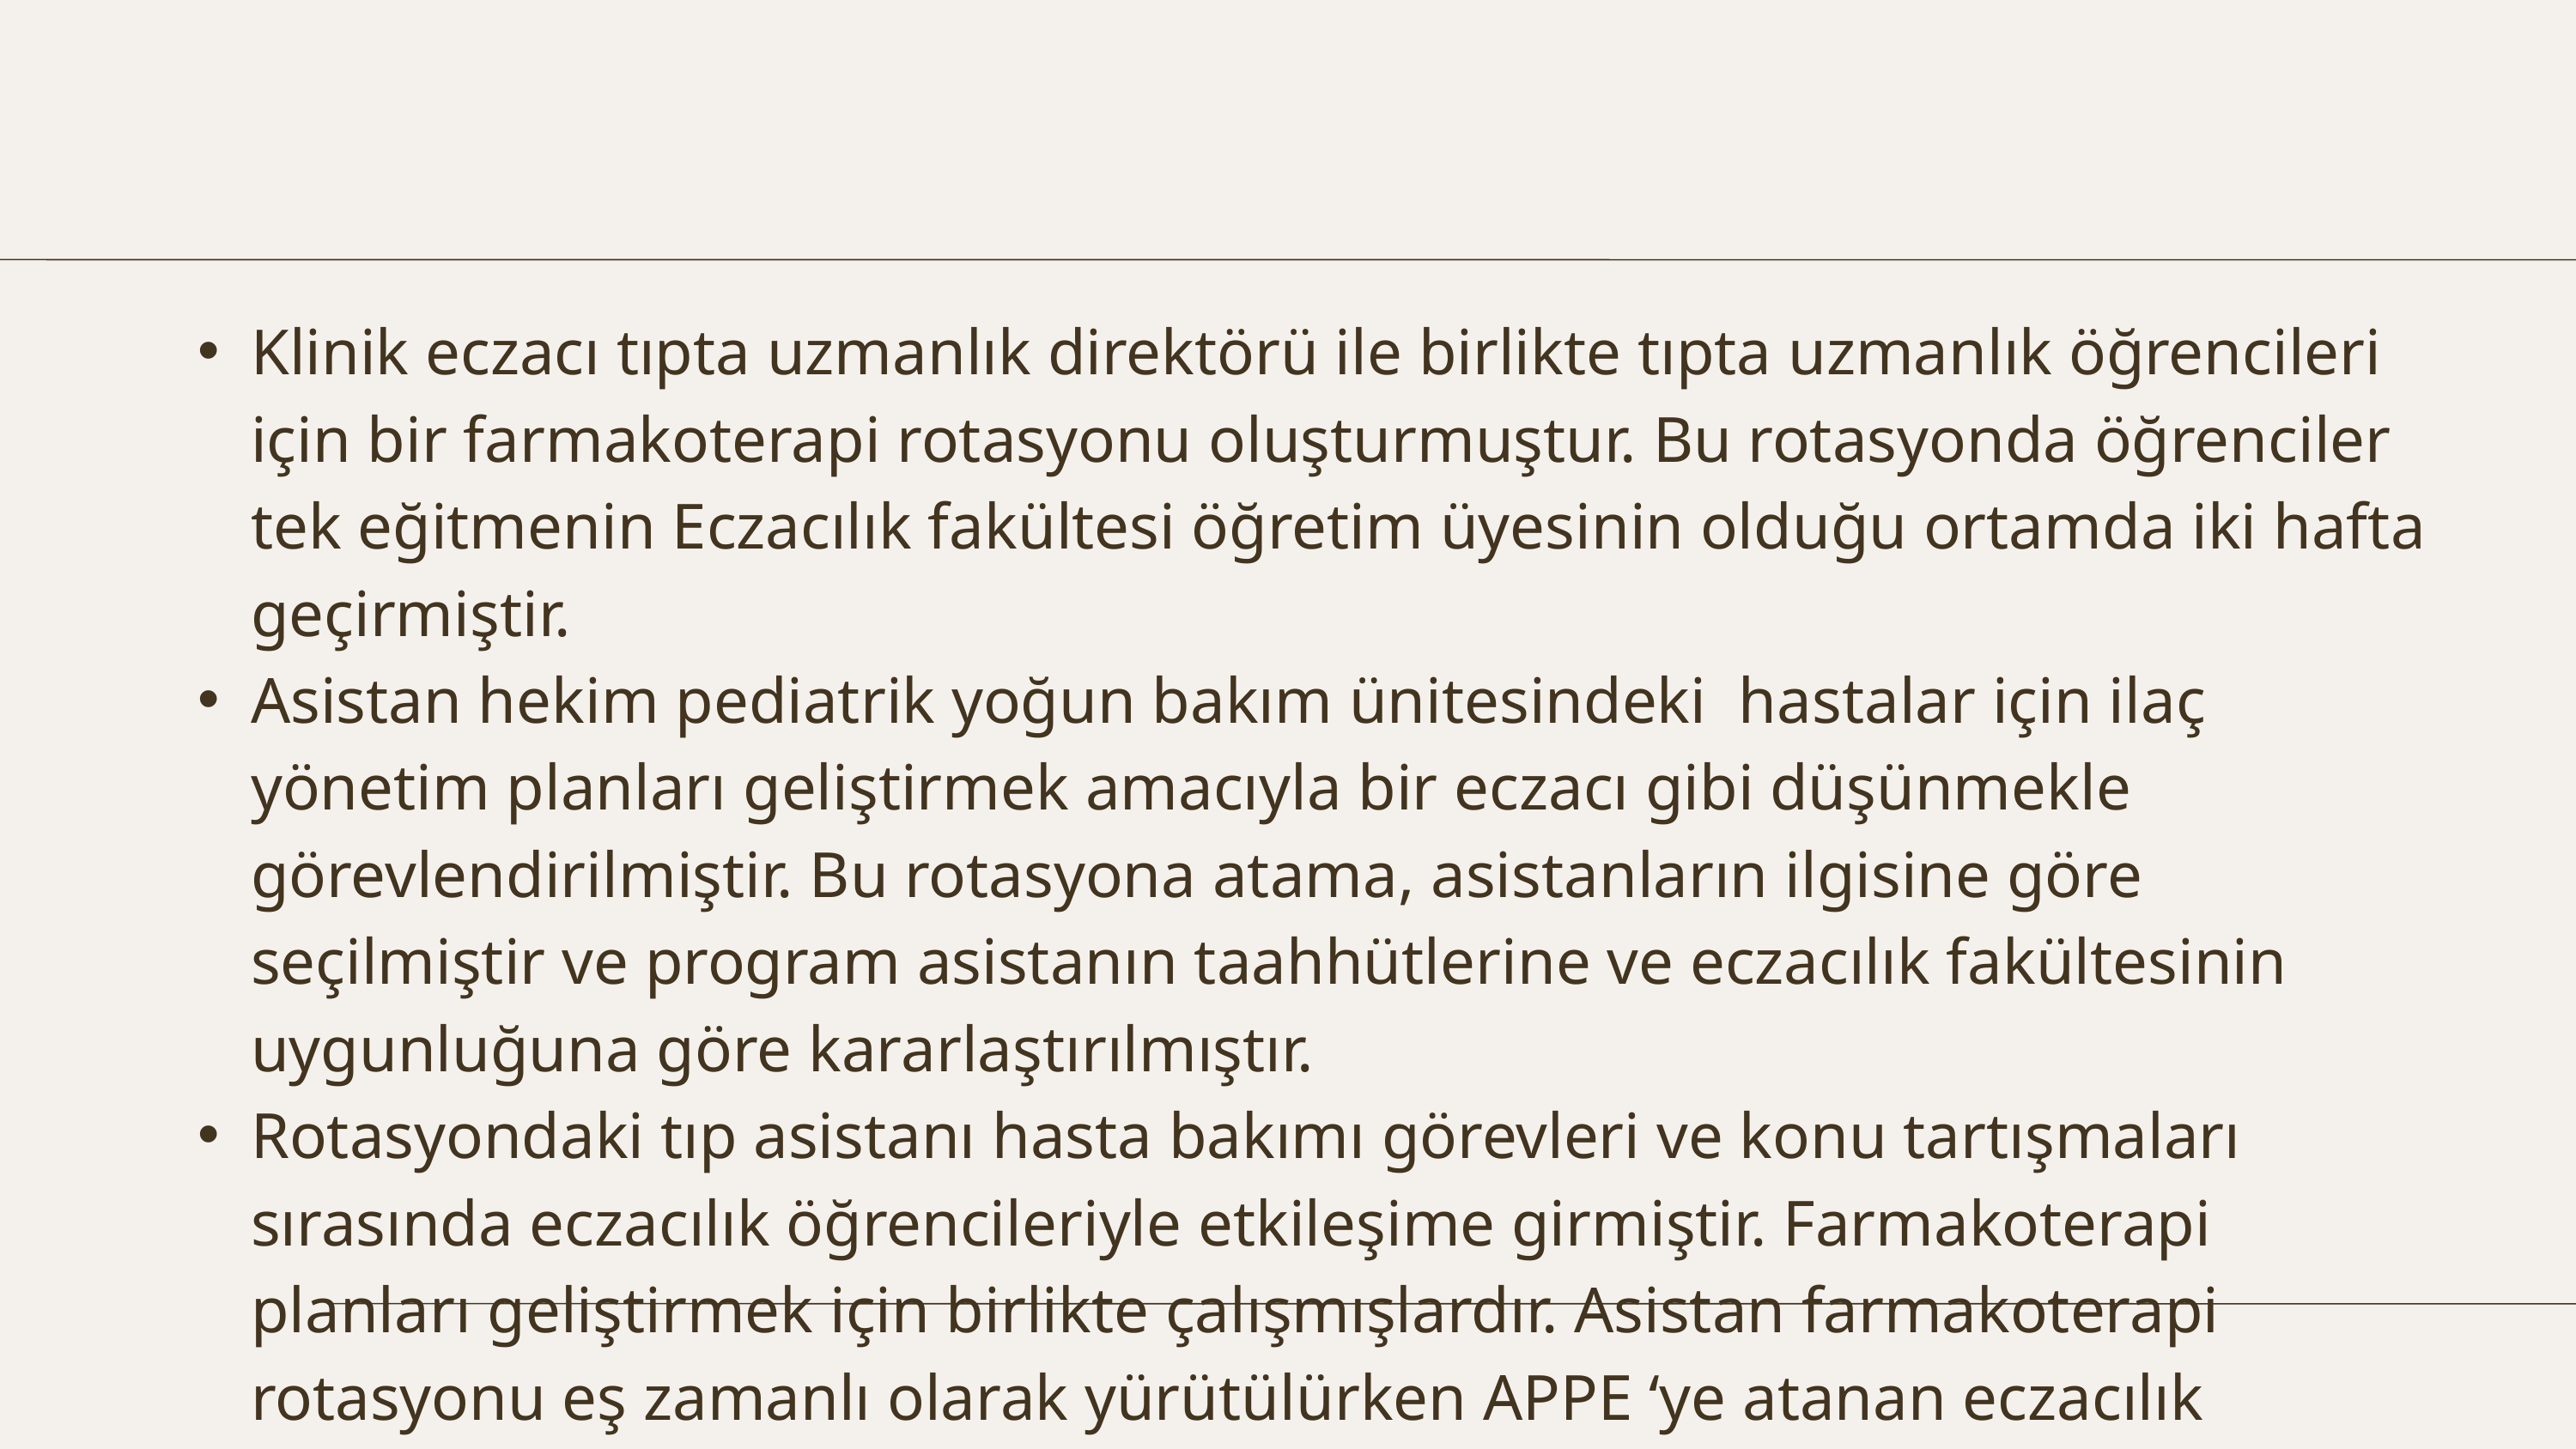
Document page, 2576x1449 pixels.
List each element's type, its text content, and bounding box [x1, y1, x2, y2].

text_box Klinik eczacı tıpta uzmanlık direktörü ile birlikte tıpta uzmanlık öğrencileri için bir farmakoterapi rotasyonu oluşturmuştur. Bu rotasyonda öğrenciler tek eğitmenin Eczacılık fakültesi öğretim üyesinin olduğu ortamda iki hafta geçirmiştir. Asistan hekim pediatrik yoğun bakım ünitesindeki hastalar için ilaç yönetim planları geliştirmek amacıyla bir eczacı gibi düşünmekle görevlendirilmiştir. Bu rotasyona atama, asistanların ilgisine göre seçilmiştir ve program asistanın taahhütlerine ve eczacılık fakültesinin uygunluğuna göre kararlaştırılmıştır. Rotasyondaki tıp asistanı hasta bakımı görevleri ve konu tartışmaları sırasında eczacılık öğrencileriyle etkileşime girmiştir. Farmakoterapi planları geliştirmek için birlikte çalışmışlardır. Asistan farmakoterapi rotasyonu eş zamanlı olarak yürütülürken APPE ‘ye atanan eczacılık öğrencileri müdahale grubuna atanmıştır. [144, 300, 2427, 1449]
